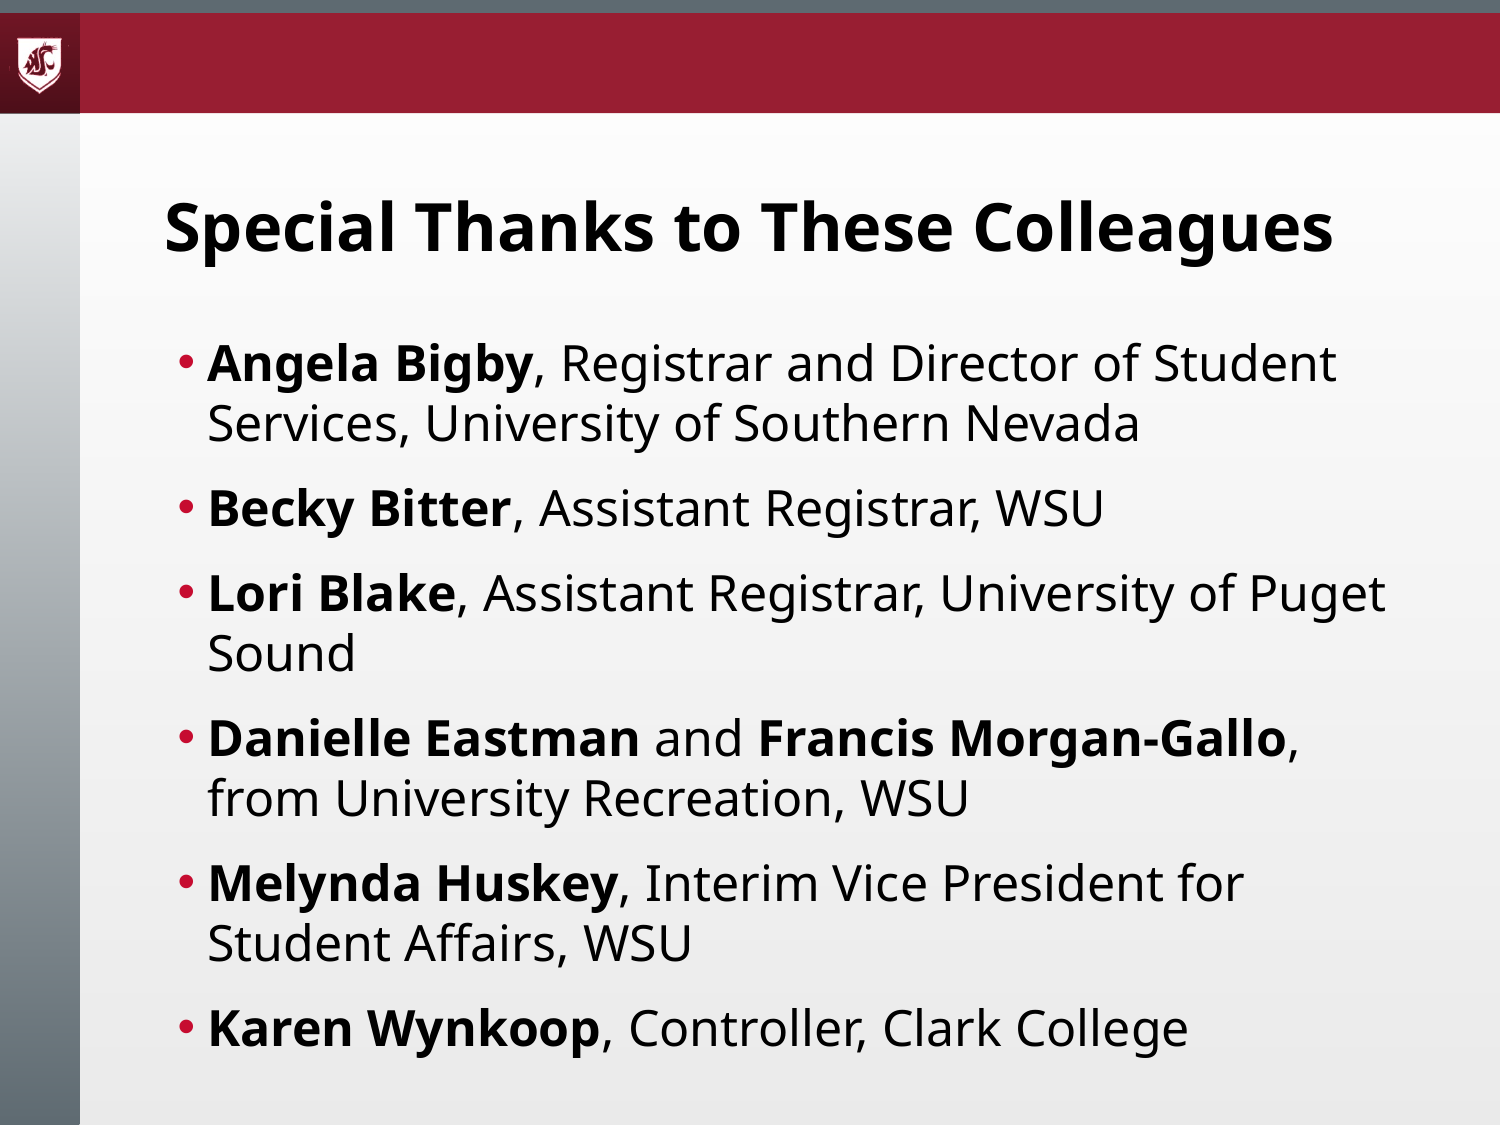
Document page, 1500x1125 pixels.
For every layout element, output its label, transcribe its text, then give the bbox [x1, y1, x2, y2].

list Angela Bigby, Registrar and Director of Student Services, University of Southern Nevada Becky Bitter, Assistant Registrar, WSU Lori Blake, Assistant Registrar, University of Puget Sound Danielle Eastman and Francis Morgan-Gallo, from University Recreation, WSU Melynda Huskey, Interim Vice President for Student Affairs, WSU Karen Wynkoop, Controller, Clark College [131, 323, 1407, 1071]
picture [9, 27, 69, 100]
title Special Thanks to These Colleagues [0, 185, 1500, 274]
